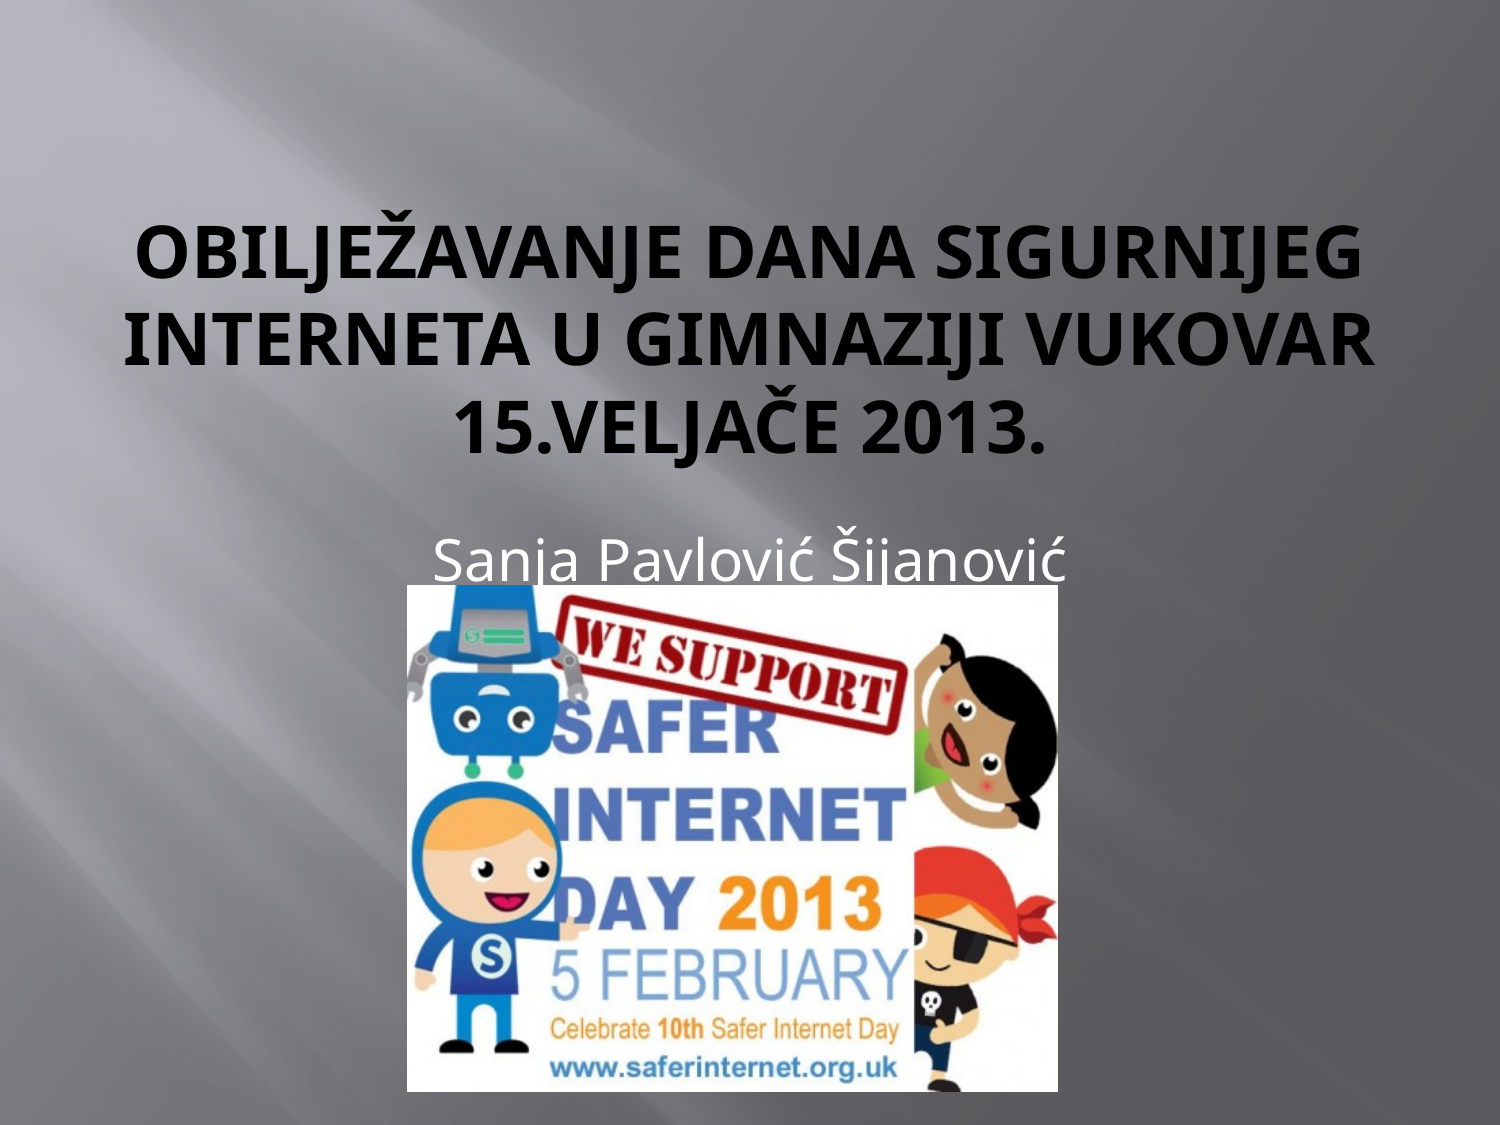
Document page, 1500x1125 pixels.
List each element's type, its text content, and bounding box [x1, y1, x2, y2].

title Obilježavanje Dana sigurnijeg interneta u Gimnaziji Vukovar 15.veljače 2013. [112, 125, 1388, 468]
picture [407, 585, 1058, 1092]
subtitle Sanja Pavlović Šijanović [225, 515, 1275, 634]
